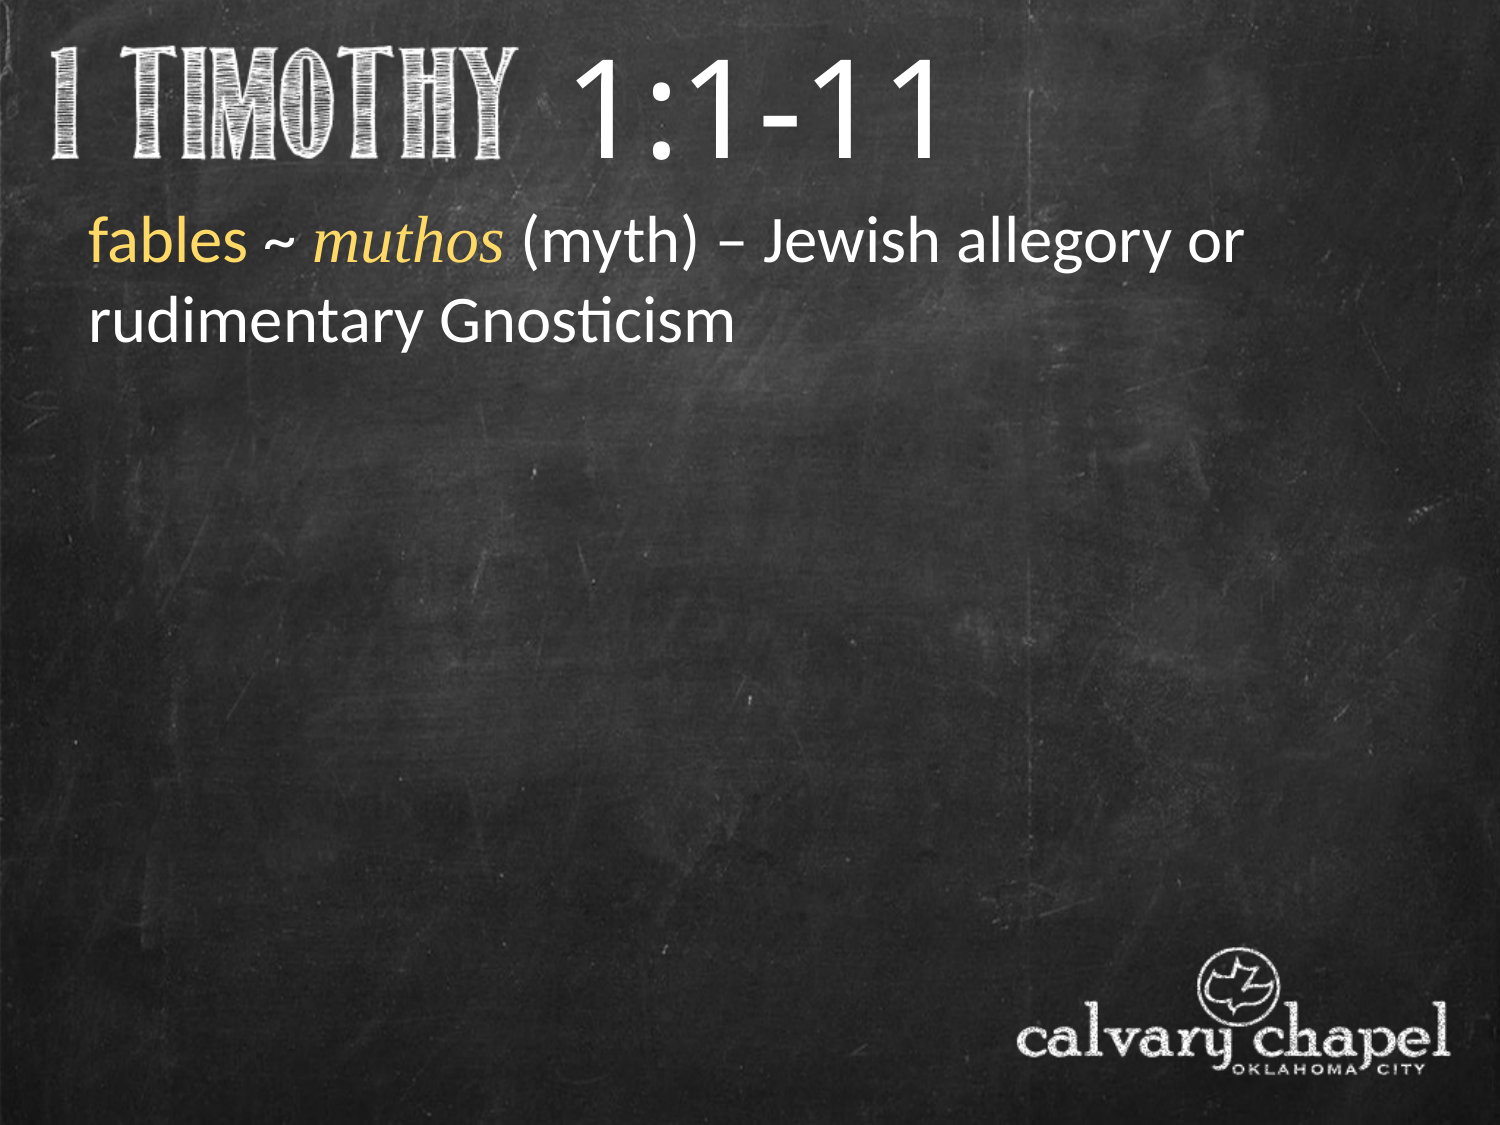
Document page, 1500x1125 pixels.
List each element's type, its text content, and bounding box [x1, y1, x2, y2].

text_box 1:1-11 [549, 13, 1413, 188]
text_box fables ~ muthos (myth) – Jewish allegory or rudimentary Gnosticism [73, 188, 1429, 363]
picture [0, 0, 1500, 1125]
